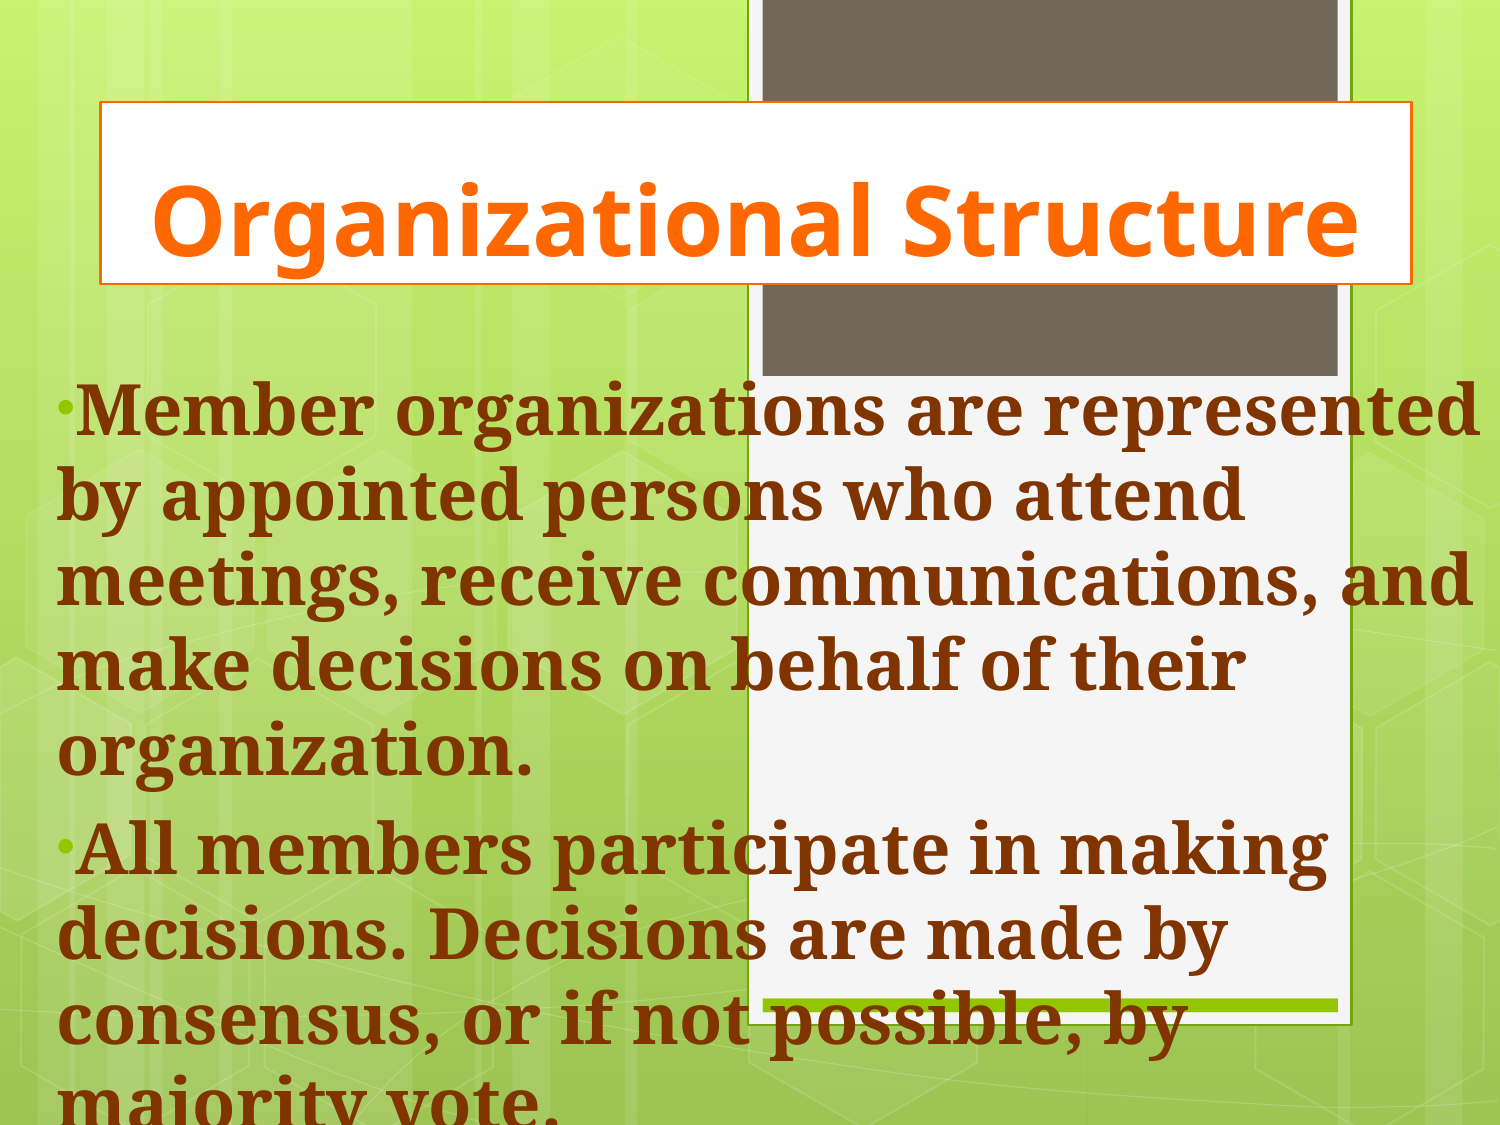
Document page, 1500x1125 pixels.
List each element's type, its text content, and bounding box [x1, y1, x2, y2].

subtitle Member organizations are represented by appointed persons who attend meetings, receive communications, and make decisions on behalf of their organization. All members participate in making decisions. Decisions are made by consensus, or if not possible, by majority vote. [41, 357, 1500, 1125]
text_box Organizational Structure [99, 101, 1413, 285]
